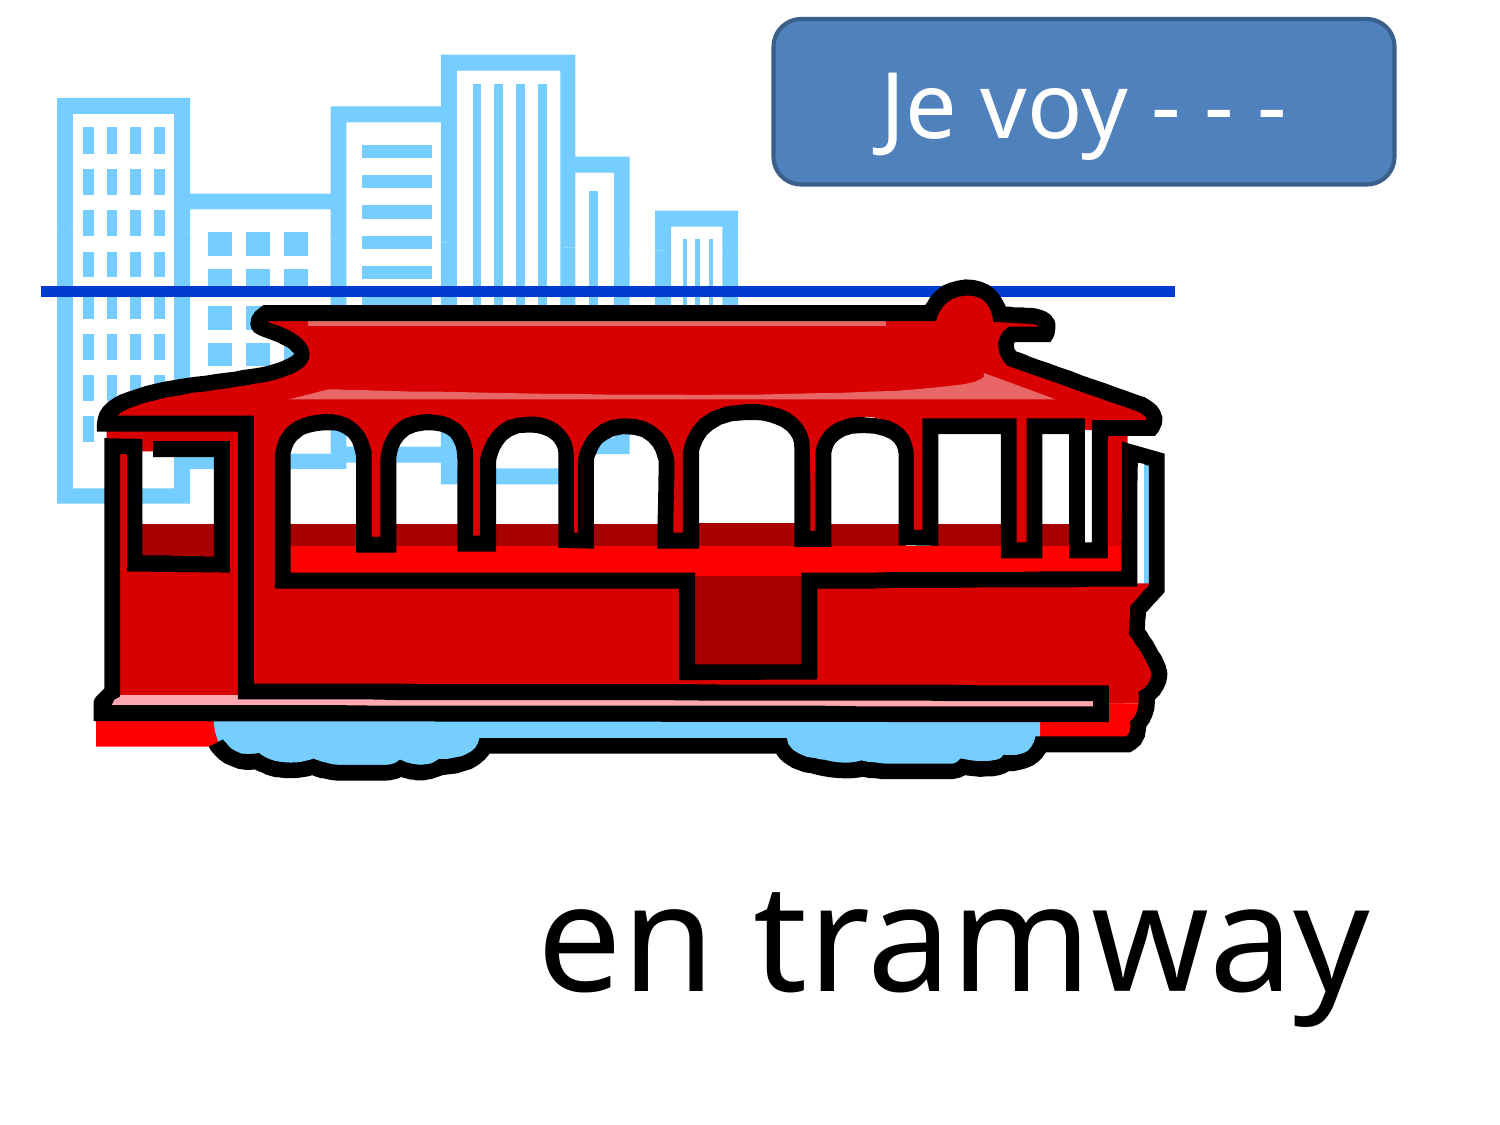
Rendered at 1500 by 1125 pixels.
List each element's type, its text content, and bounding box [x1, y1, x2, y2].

text_box Je voy - - - [771, 16, 1397, 187]
text_box en tramway [522, 834, 1386, 1029]
picture [40, 54, 1176, 782]
